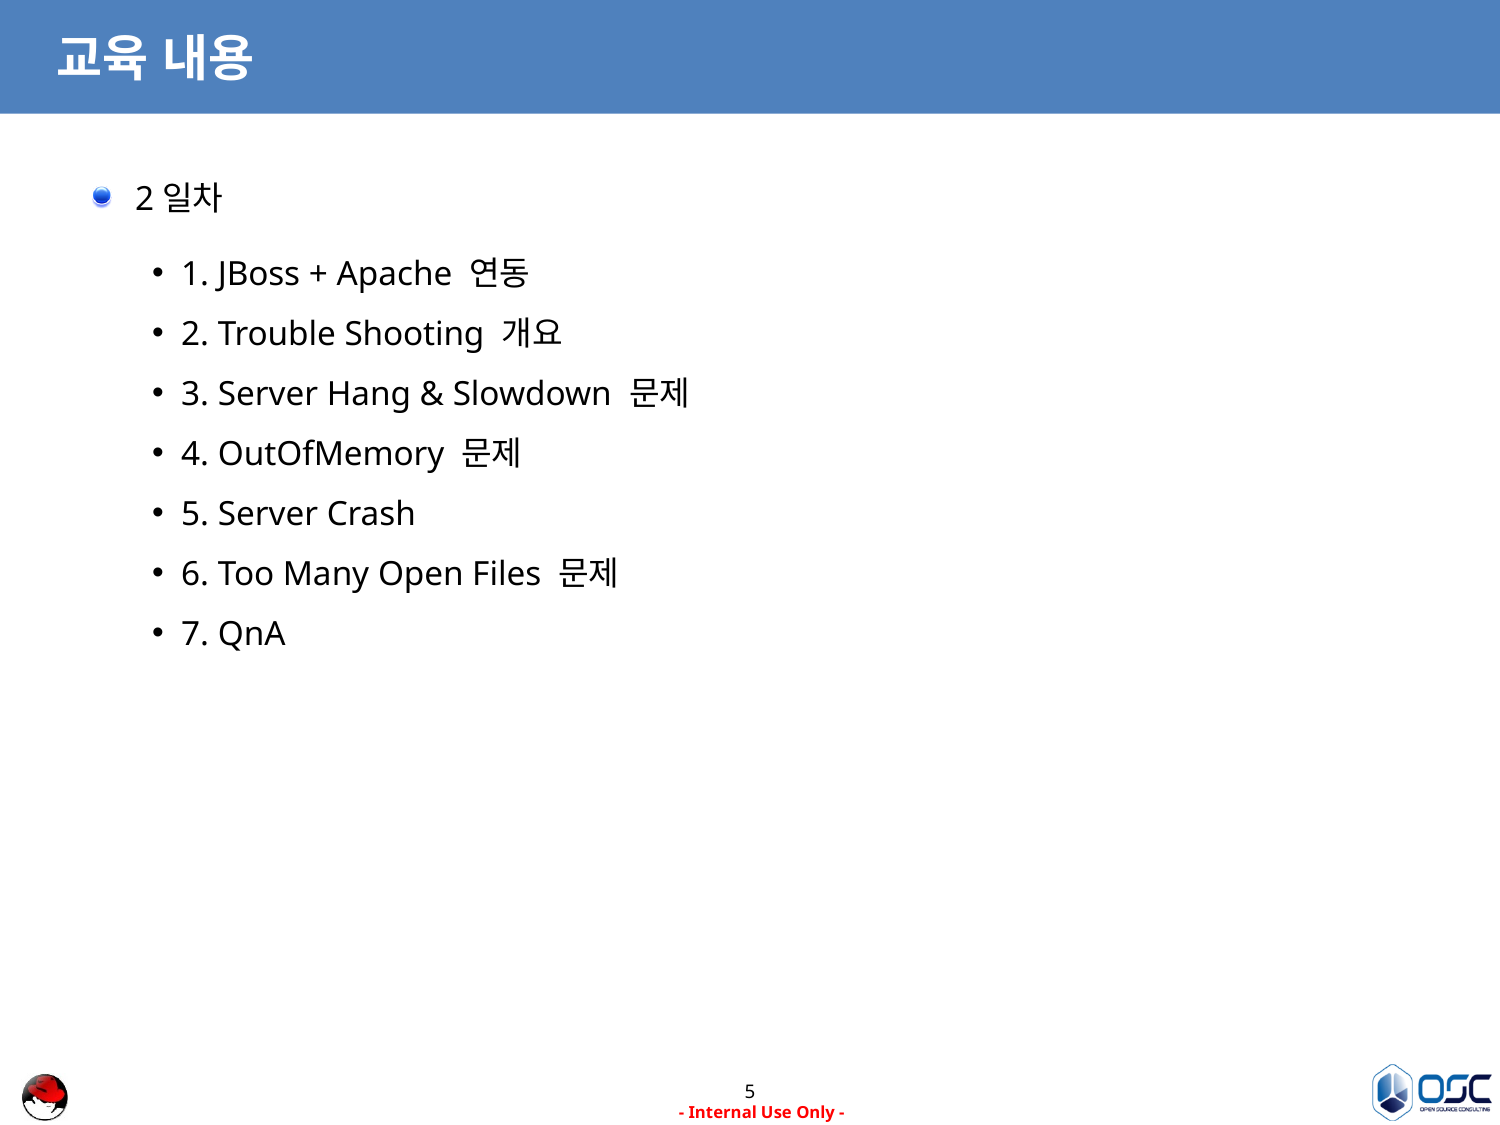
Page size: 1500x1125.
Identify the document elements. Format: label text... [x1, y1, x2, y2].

text_box 2일차 [76, 161, 1365, 224]
picture [1371, 1063, 1492, 1121]
title 교육 내용 [40, 0, 1449, 114]
picture [91, 185, 112, 209]
text_box 1. JBoss + Apache 연동 2. Trouble Shooting 개요 3. Server Hang & Slowdown 문제 4. OutOfMemory 문제 5. Server Crash 6. Too Many Open Files 문제 7. QnA [137, 225, 1365, 660]
picture [21, 1073, 68, 1121]
